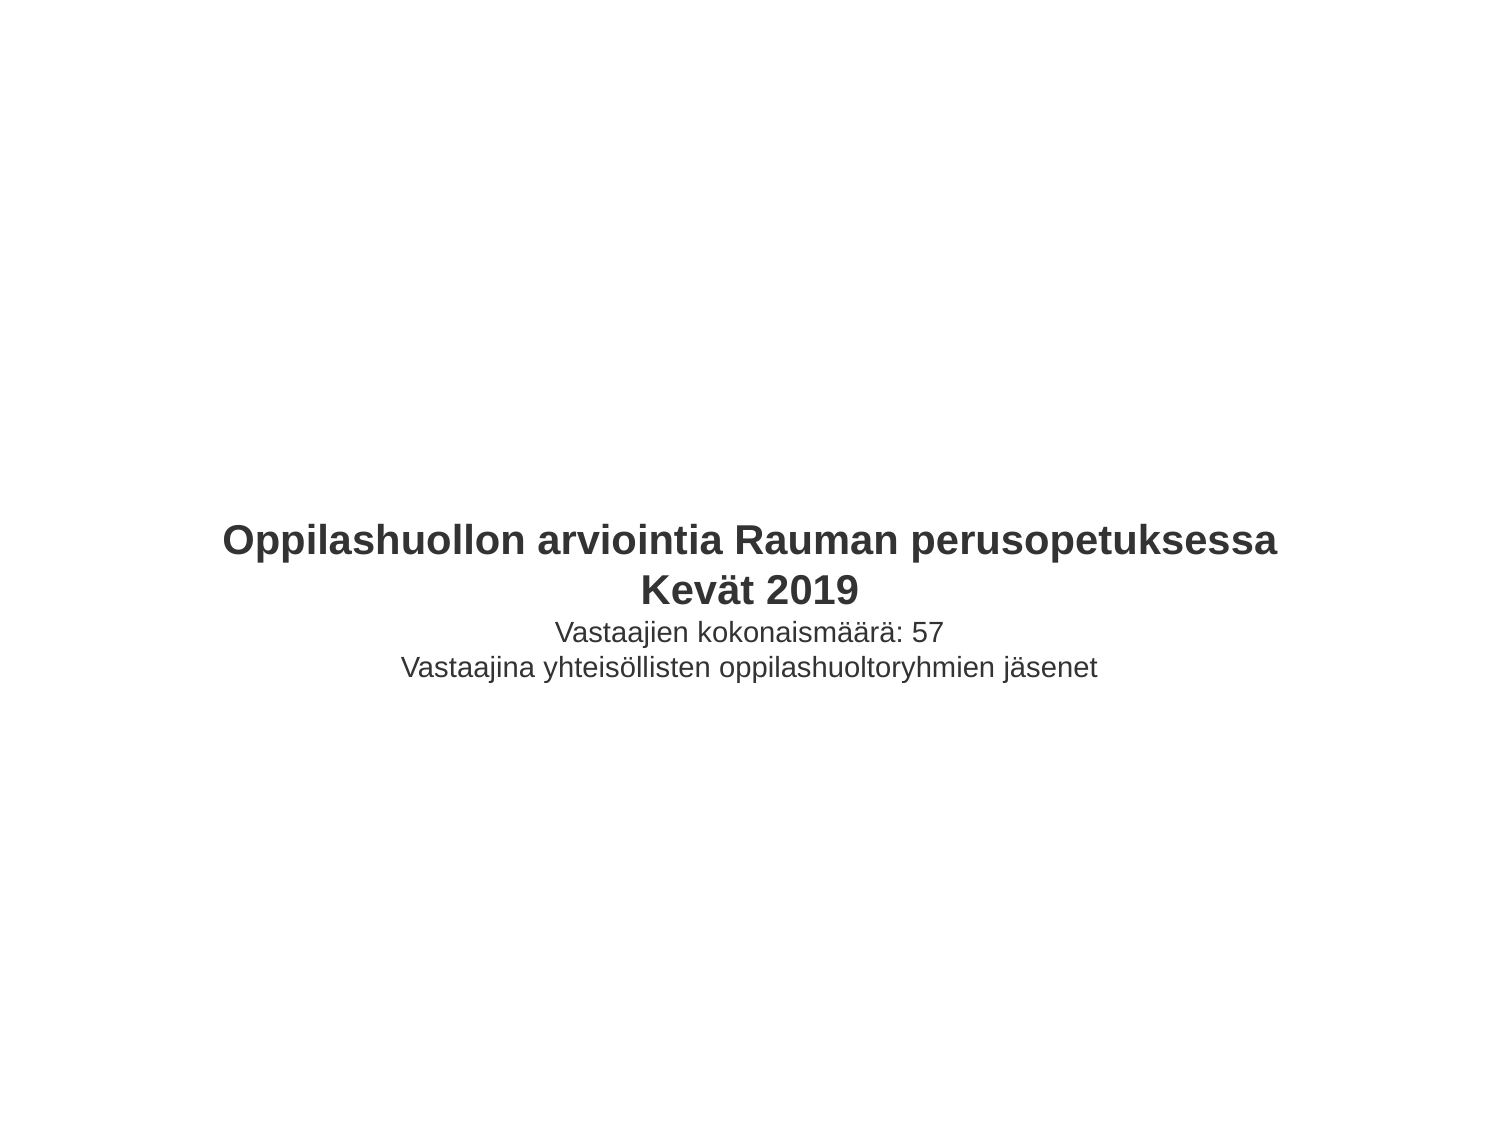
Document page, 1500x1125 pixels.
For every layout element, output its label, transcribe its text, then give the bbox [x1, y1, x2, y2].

text_box Oppilashuollon arviointia Rauman perusopetuksessa Kevät 2019 Vastaajien kokonaismäärä: 57 Vastaajina yhteisöllisten oppilashuoltoryhmien jäsenet [20, 20, 1480, 1125]
